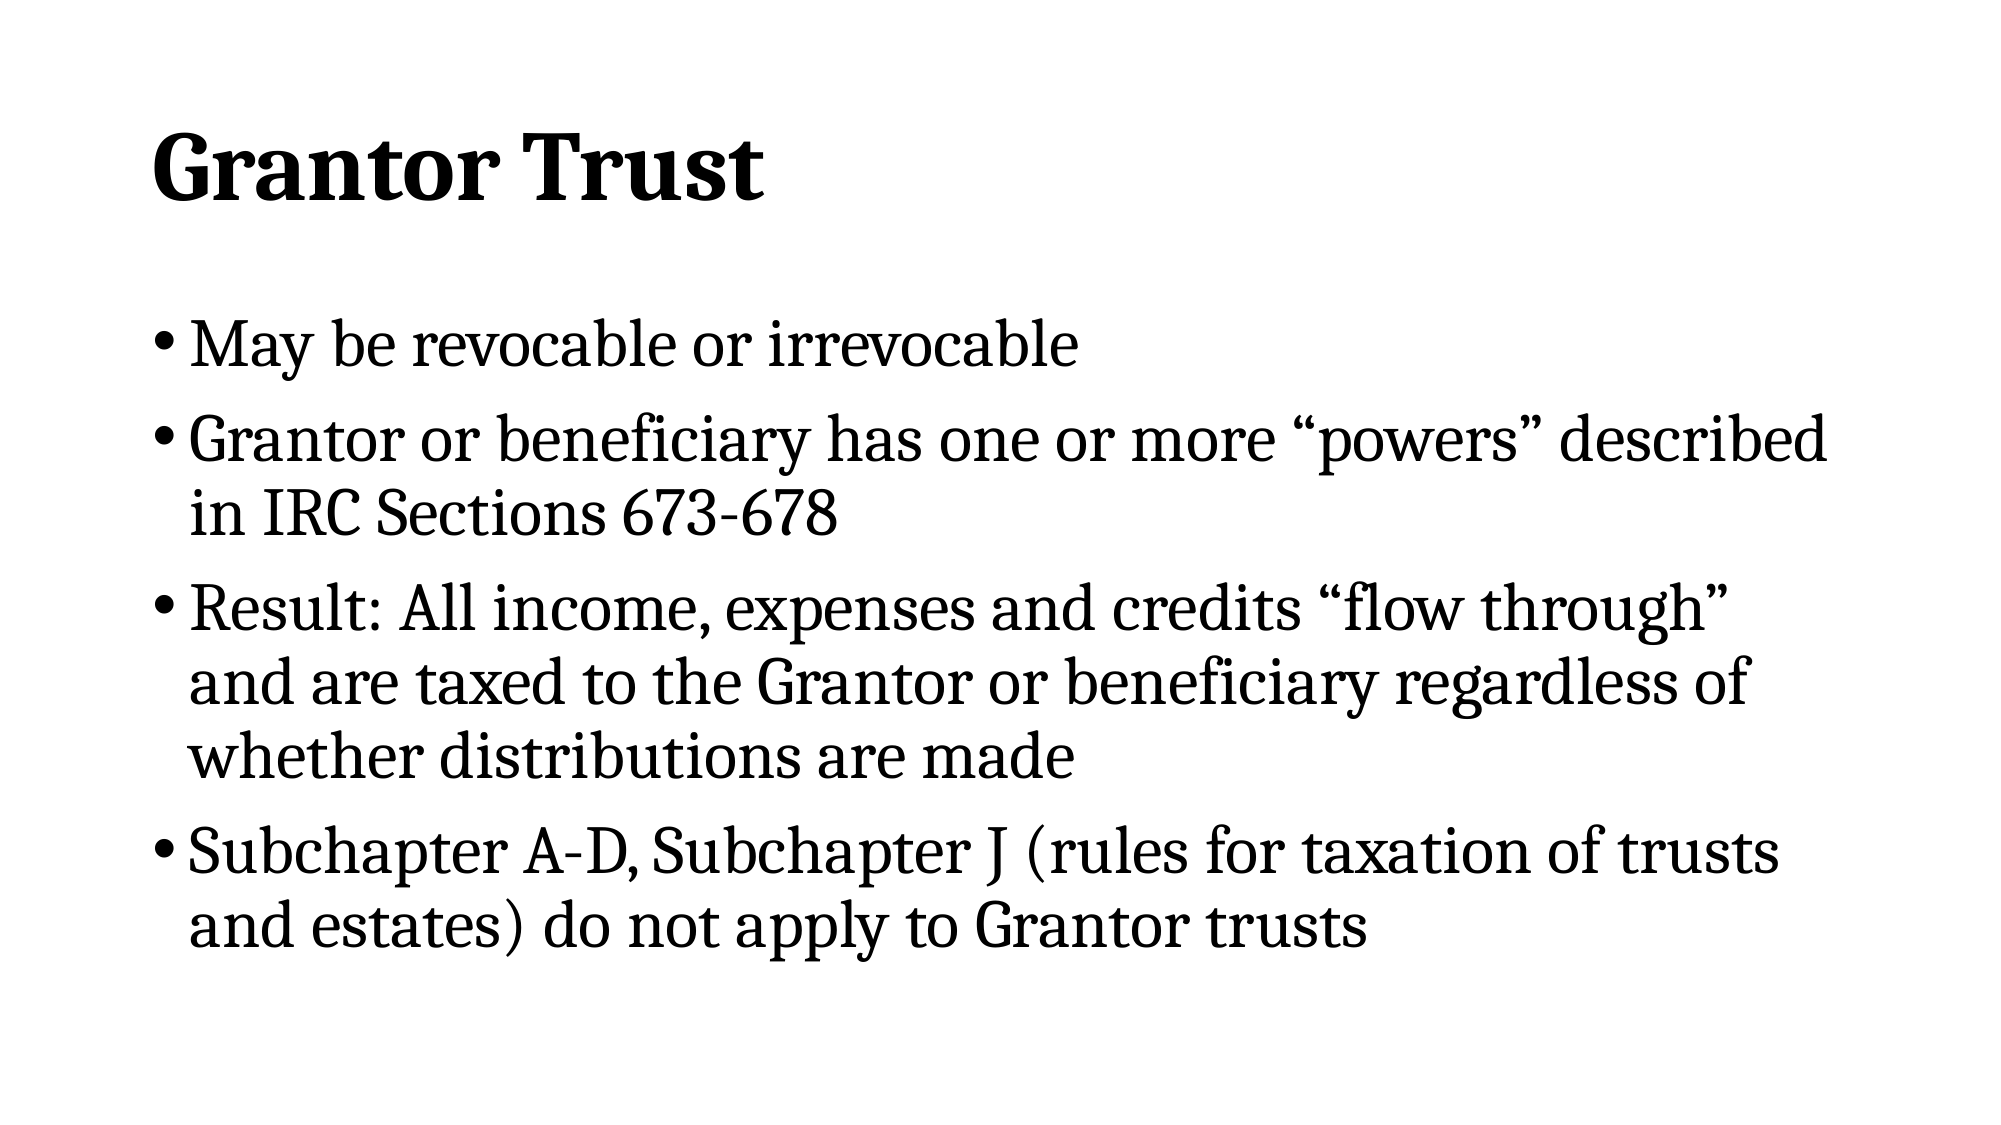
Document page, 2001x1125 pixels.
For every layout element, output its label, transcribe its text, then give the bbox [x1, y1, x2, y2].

title Grantor Trust [137, 59, 1863, 278]
list May be revocable or irrevocable Grantor or beneficiary has one or more “powers” described in IRC Sections 673-678 Result: All income, expenses and credits “flow through” and are taxed to the Grantor or beneficiary regardless of whether distributions are made Subchapter A-D, Subchapter J (rules for taxation of trusts and estates) do not apply to Grantor trusts [137, 299, 1863, 1014]
